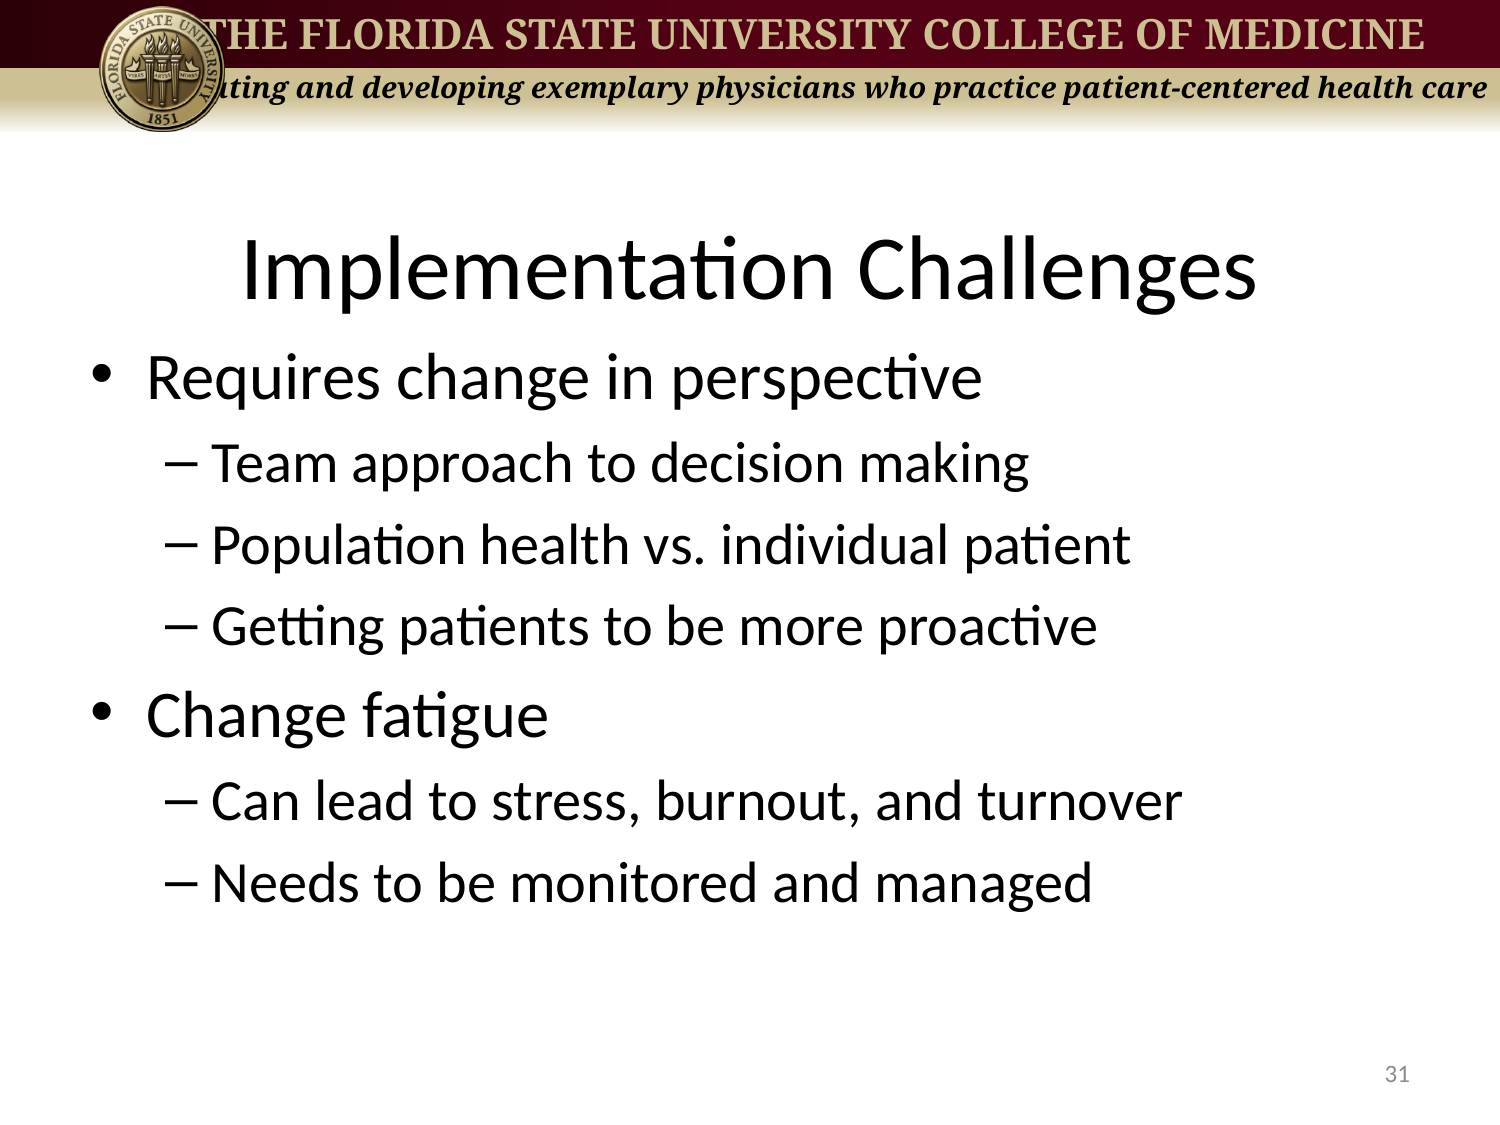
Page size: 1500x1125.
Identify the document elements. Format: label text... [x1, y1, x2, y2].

title Implementation Challenges [75, 212, 1425, 313]
list Requires change in perspective Team approach to decision making Population health vs. individual patient Getting patients to be more proactive Change fatigue Can lead to stress, burnout, and turnover Needs to be monitored and managed [75, 324, 1425, 1005]
picture [99, 6, 225, 132]
slide_number 31 [1074, 1042, 1425, 1103]
